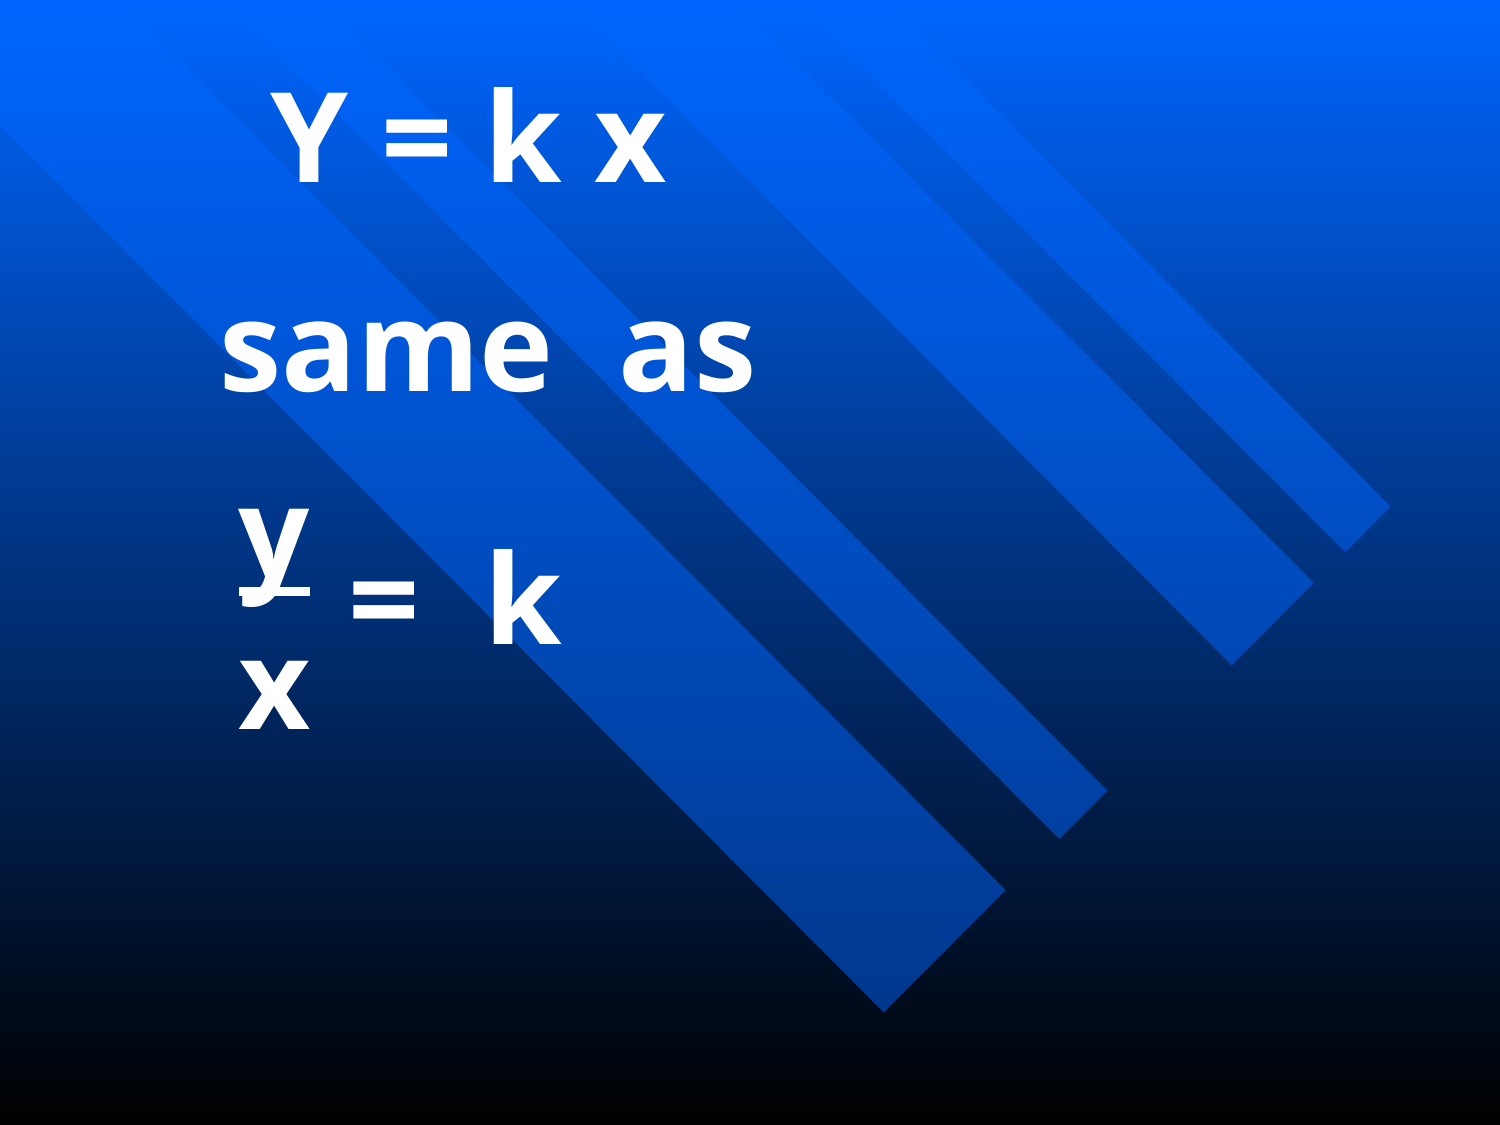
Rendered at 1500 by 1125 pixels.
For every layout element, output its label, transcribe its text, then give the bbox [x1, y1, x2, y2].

text_box same as [204, 258, 772, 424]
text_box = k [333, 512, 578, 678]
text_box y x [223, 462, 326, 763]
text_box Y = k x [255, 49, 683, 215]
